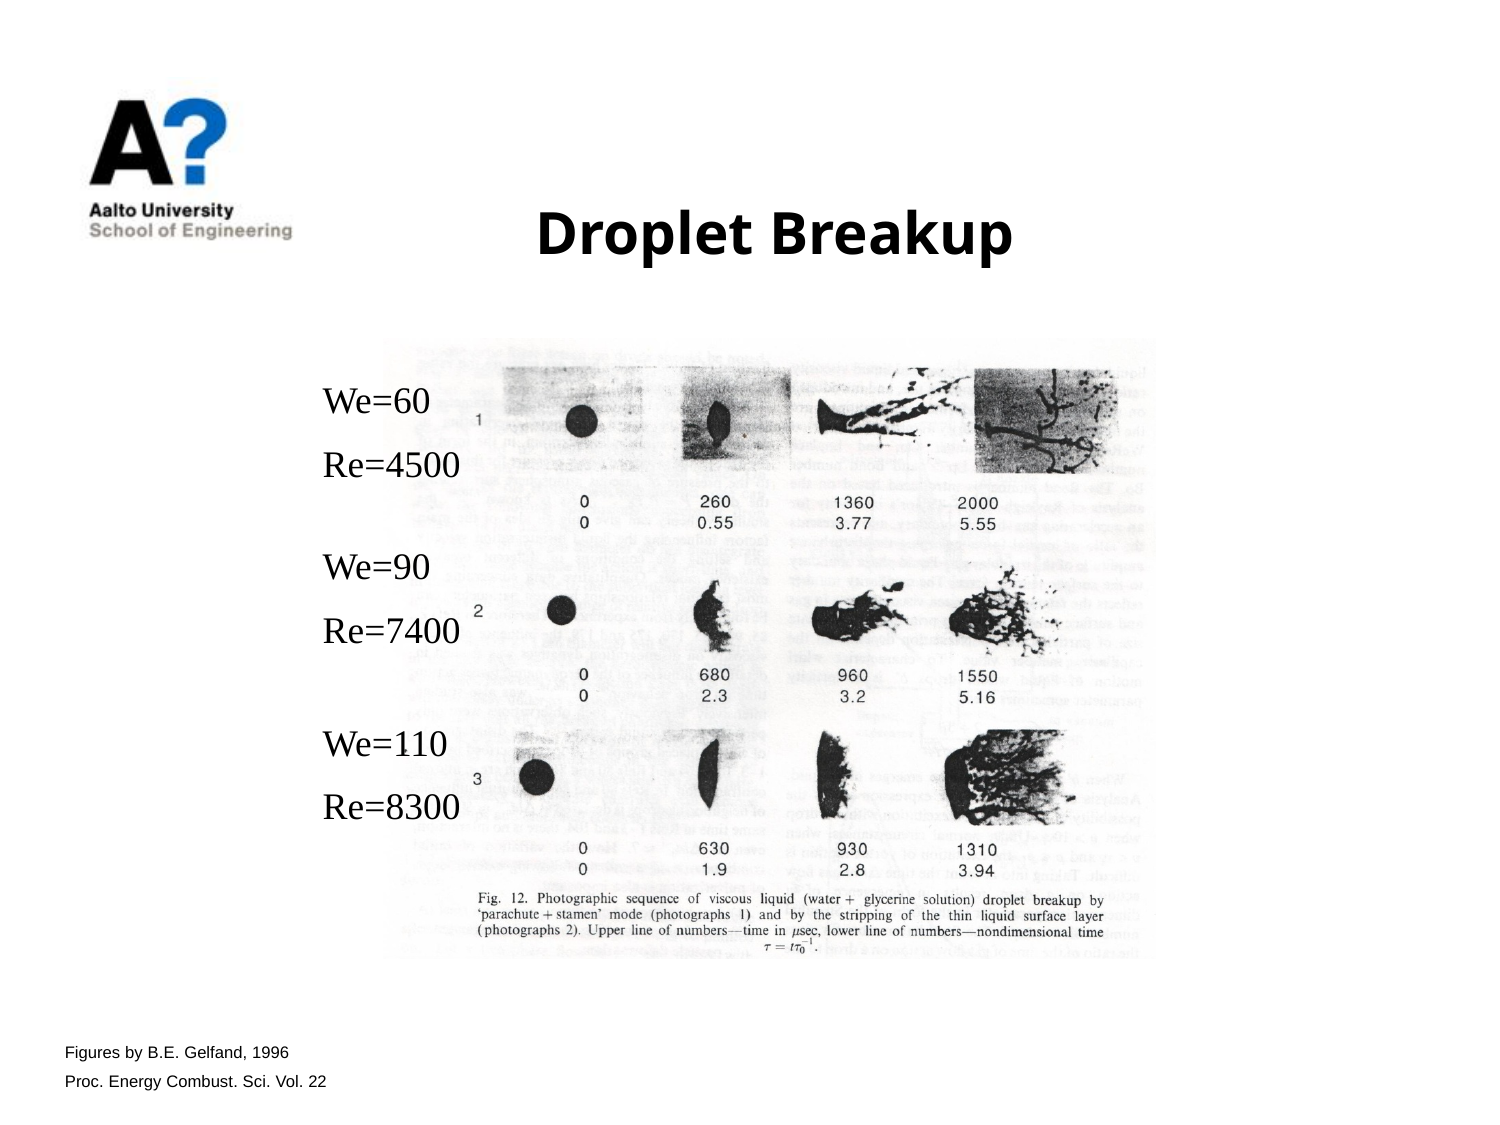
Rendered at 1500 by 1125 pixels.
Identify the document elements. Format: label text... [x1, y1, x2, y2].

text_box Droplet Breakup [99, 174, 1450, 288]
text_box We=90 Re=7400 [322, 534, 378, 658]
text_box We=60 Re=4500 [322, 368, 378, 493]
text_box We=110 Re=8300 [322, 711, 378, 835]
picture [0, 0, 351, 275]
text_box Figures by B.E. Gelfand, 1996 Proc. Energy Combust. Sci. Vol. 22 [64, 1034, 502, 1098]
picture [383, 337, 1156, 960]
